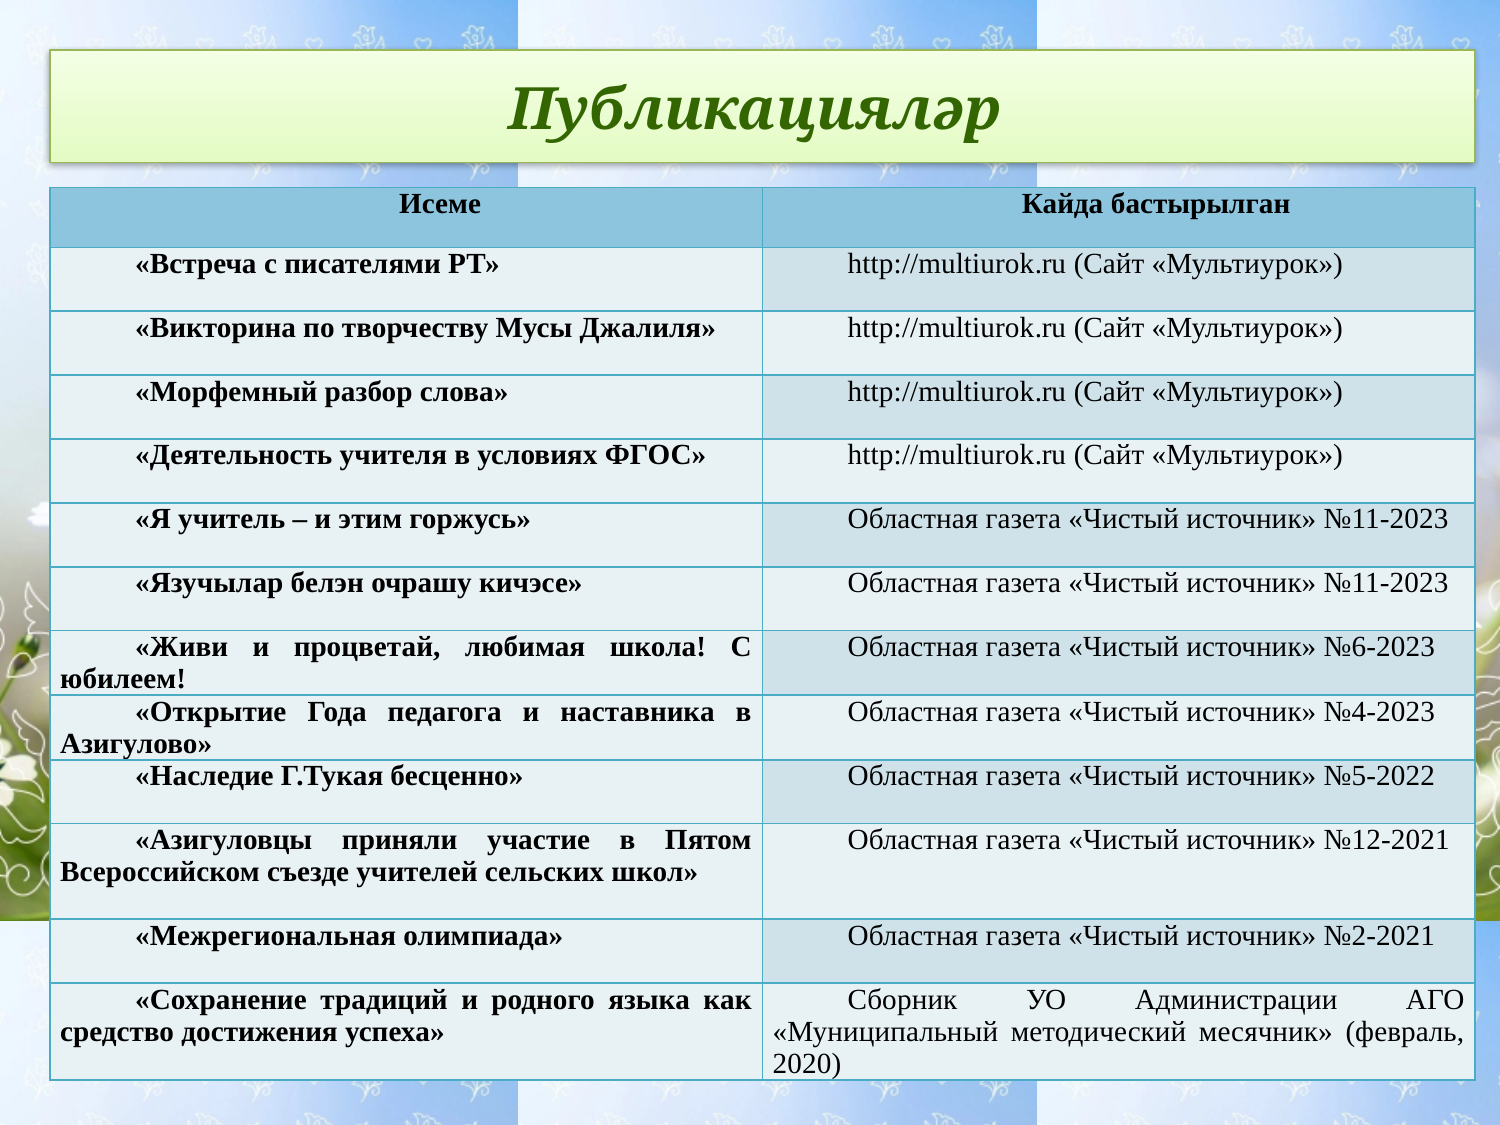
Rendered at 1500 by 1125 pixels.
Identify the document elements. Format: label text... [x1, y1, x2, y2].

table_header Кайда бастырылган [763, 188, 1474, 247]
table_cell Областная газета «Чистый источник» №6-2023 [763, 631, 1474, 694]
table_cell «Встреча с писателями РТ» [51, 248, 762, 310]
table_cell «Наследие Г.Тукая бесценно» [51, 761, 762, 823]
table_cell Областная газета «Чистый источник» №5-2022 [763, 761, 1474, 823]
table_cell «Язучылар белэн очрашу кичэсе» [51, 568, 762, 630]
table_cell Областная газета «Чистый источник» №2-2021 [763, 920, 1474, 982]
table_cell Областная газета «Чистый источник» №12-2021 [763, 824, 1474, 918]
picture [0, 0, 1500, 1125]
table_cell «Морфемный разбор слова» [51, 376, 762, 438]
table_cell Областная газета «Чистый источник» №4-2023 [763, 696, 1474, 759]
table_cell «Межрегиональная олимпиада» [51, 920, 762, 982]
table_cell «Азигуловцы приняли участие в Пятом Всероссийском съезде учителей сельских школ» [51, 824, 762, 918]
table_cell Областная газета «Чистый источник» №11-2023 [763, 568, 1474, 630]
table_cell http://multiurok.ru (Сайт «Мультиурок») [763, 440, 1474, 502]
table_cell http://multiurok.ru (Сайт «Мультиурок») [763, 312, 1474, 374]
table_cell «Живи и процветай, любимая школа! С юбилеем! [51, 631, 762, 694]
table_cell «Деятельность учителя в условиях ФГОС» [51, 440, 762, 502]
table_header Исеме [51, 188, 762, 247]
table_cell Областная газета «Чистый источник» №11-2023 [763, 504, 1474, 566]
title Публикацияләр [49, 49, 1476, 163]
table_cell «Сохранение традиций и родного языка как средство достижения успеха» [51, 984, 762, 1079]
table_cell http://multiurok.ru (Сайт «Мультиурок») [763, 248, 1474, 310]
table_cell Сборник УО Администрации АГО «Муниципальный методический месячник» (февраль, 2020) [763, 984, 1474, 1079]
table_cell http://multiurok.ru (Сайт «Мультиурок») [763, 376, 1474, 438]
table_cell «Открытие Года педагога и наставника в Азигулово» [51, 696, 762, 759]
table_cell «Я учитель – и этим горжусь» [51, 504, 762, 566]
table_cell «Викторина по творчеству Мусы Джалиля» [51, 312, 762, 374]
